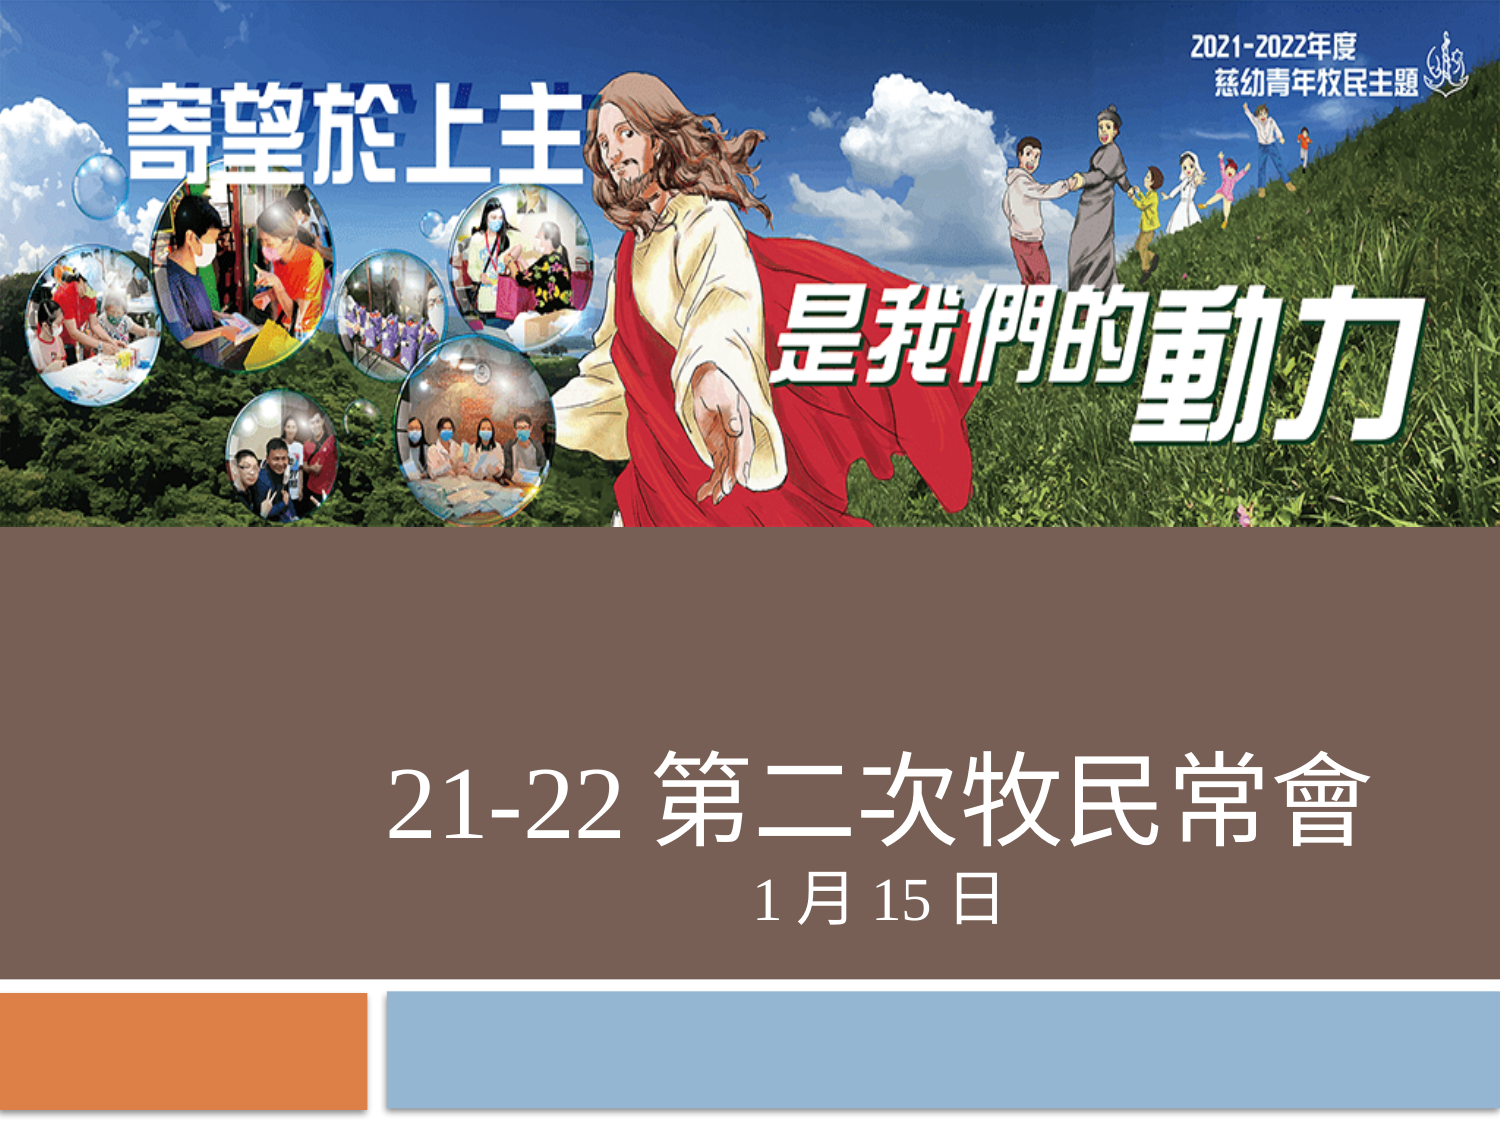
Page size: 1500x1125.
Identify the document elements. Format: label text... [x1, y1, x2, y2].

title 21-22第二次牧民常會 1月15日 [289, 727, 1471, 941]
picture [0, 0, 1500, 528]
